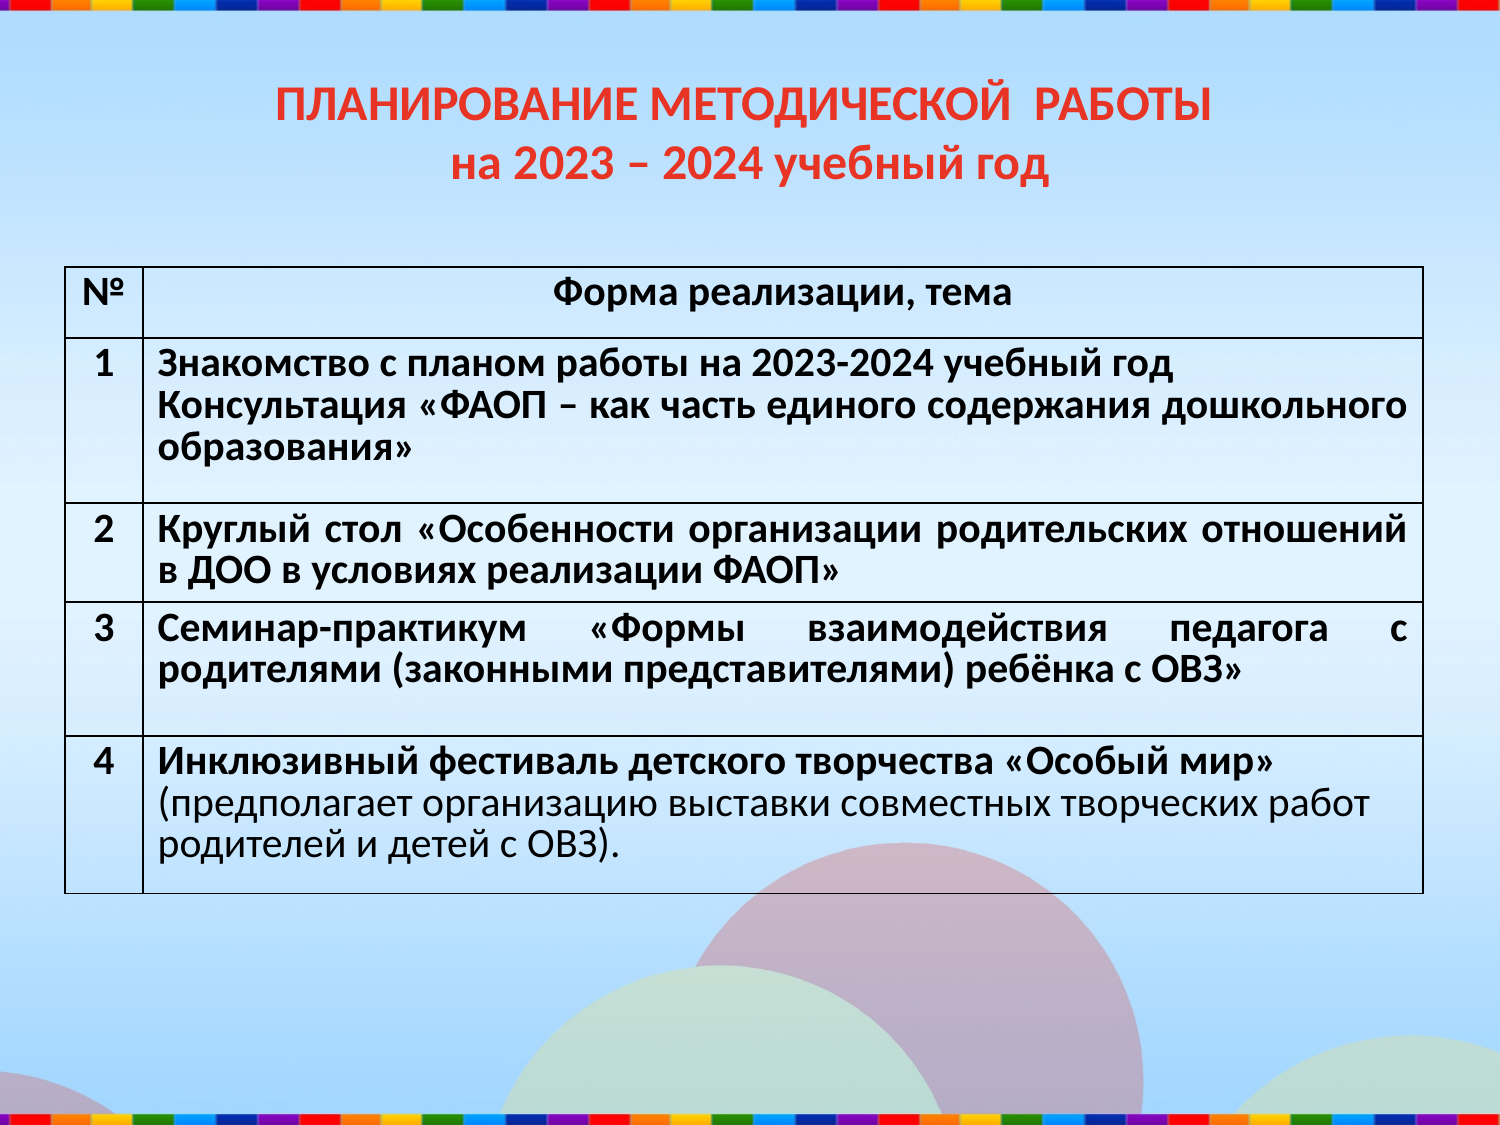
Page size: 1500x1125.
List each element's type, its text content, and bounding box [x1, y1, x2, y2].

table_cell 4 [66, 737, 142, 893]
table_cell Семинар-практикум «Формы взаимодействия педагога с родителями (законными представителями) ребёнка с ОВЗ» [144, 603, 1422, 735]
table_cell 1 [66, 339, 142, 502]
table_cell 2 [66, 504, 142, 601]
table_header Форма реализации, тема [144, 268, 1422, 337]
table_cell Круглый стол «Особенности организации родительских отношений в ДОО в условиях реализации ФАОП» [144, 504, 1422, 601]
table_header № [66, 268, 142, 337]
table_cell Инклюзивный фестиваль детского творчества «Особый мир» (предполагает организацию выставки совместных творческих работ родителей и детей с ОВЗ). [144, 737, 1422, 893]
picture [0, 0, 1500, 1125]
table_cell Знакомство с планом работы на 2023-2024 учебный год Консультация «ФАОП – как часть единого содержания дошкольного образования» [144, 339, 1422, 502]
table_cell 3 [66, 603, 142, 735]
title ПЛАНИРОВАНИЕ МЕТОДИЧЕСКОЙ РАБОТЫ на 2023 – 2024 учебный год [29, 101, 1471, 209]
